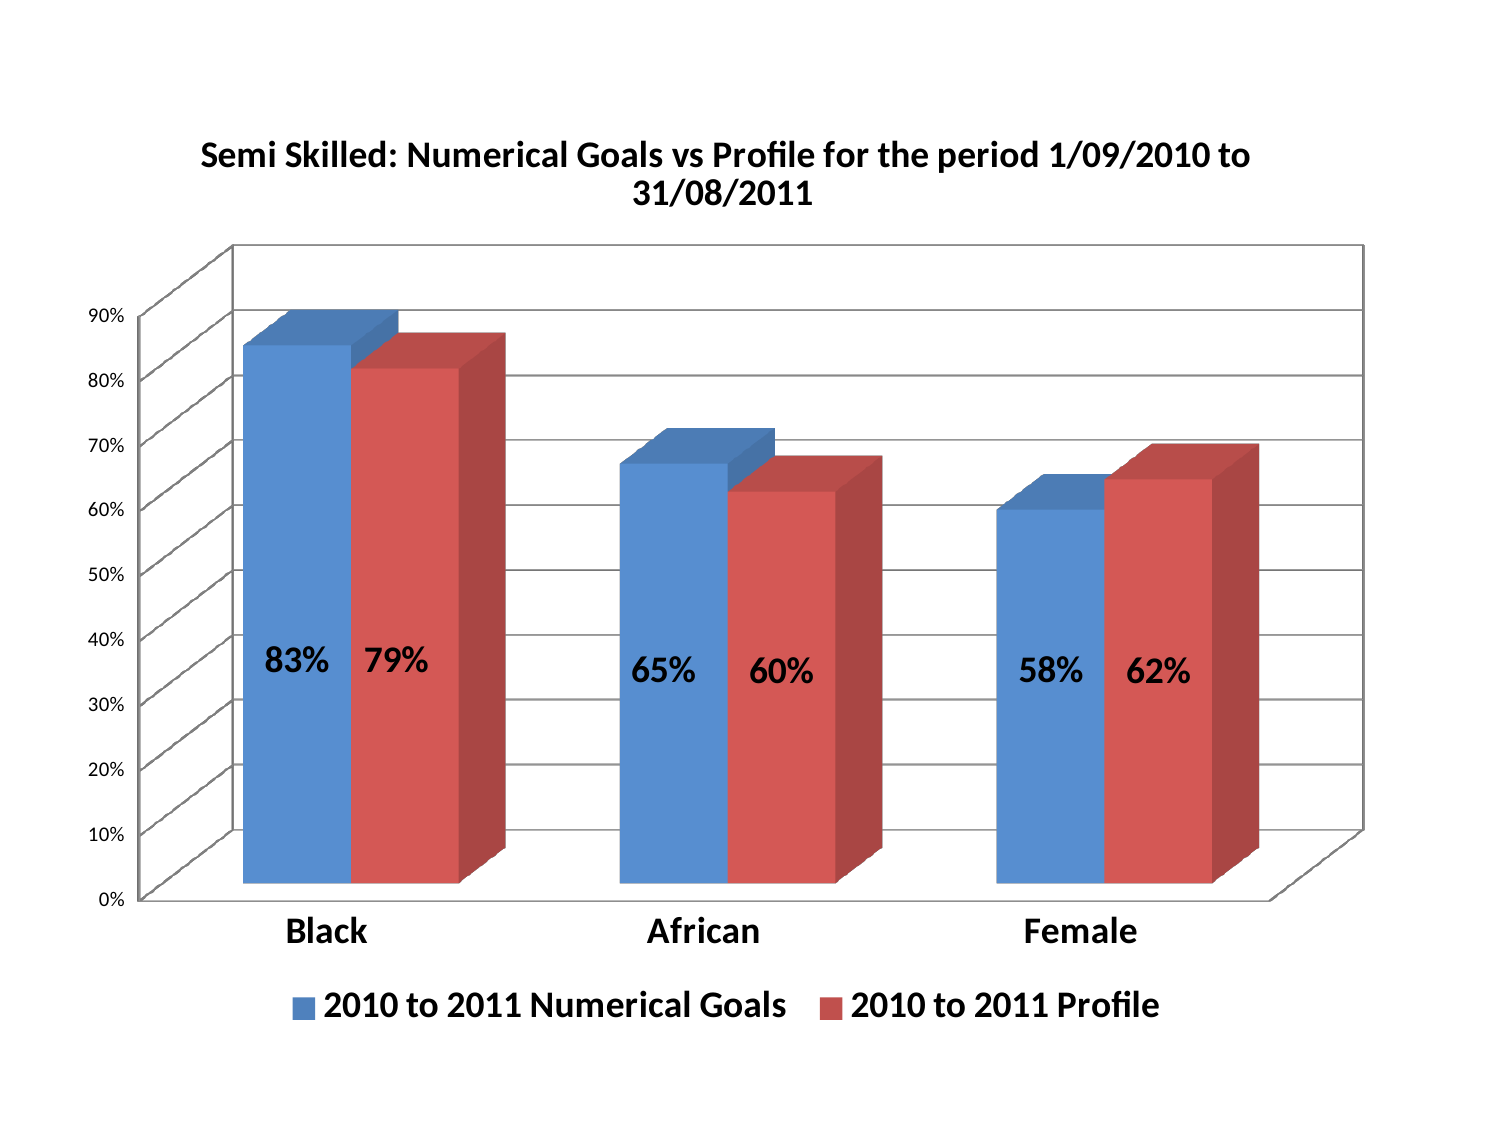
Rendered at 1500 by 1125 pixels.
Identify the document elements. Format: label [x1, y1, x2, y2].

chart [52, 101, 1400, 1036]
